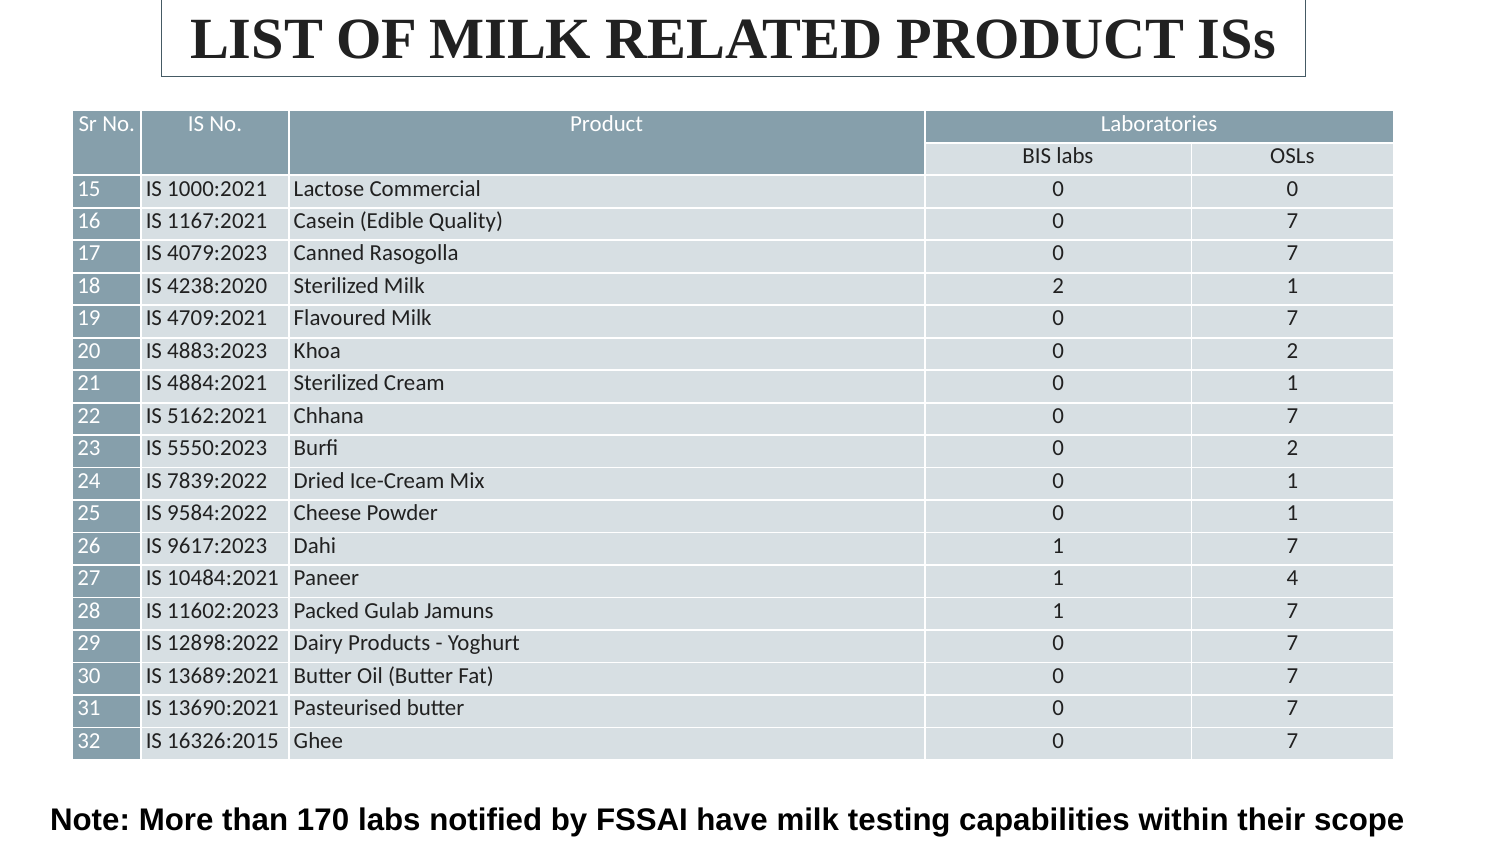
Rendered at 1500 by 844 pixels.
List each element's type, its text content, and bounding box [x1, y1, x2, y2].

table_cell 7 [1192, 306, 1393, 337]
table_cell 0 [926, 696, 1191, 727]
table_cell 18 [73, 274, 140, 304]
table_cell 1 [926, 566, 1191, 597]
table_cell IS 12898:2022 [142, 631, 288, 662]
table_cell 0 [926, 176, 1191, 207]
table_cell 29 [73, 631, 140, 662]
table_cell BIS labs [926, 144, 1191, 174]
table_cell 2 [926, 274, 1191, 304]
table_cell 7 [1192, 631, 1393, 662]
table_cell 0 [926, 209, 1191, 239]
table_cell 4 [1192, 566, 1393, 597]
table_cell 1 [926, 533, 1191, 564]
table_cell IS 4238:2020 [142, 274, 288, 304]
table_cell 1 [1192, 468, 1393, 499]
table_cell 7 [1192, 533, 1393, 564]
table_cell IS 13690:2021 [142, 696, 288, 727]
table_cell 26 [73, 533, 140, 564]
table_cell 0 [926, 728, 1191, 759]
table_cell 7 [1192, 209, 1393, 239]
table_cell 0 [926, 306, 1191, 337]
table_cell 15 [73, 176, 140, 207]
table_cell Sterilized Cream [290, 371, 924, 402]
table_header IS No. [142, 111, 288, 174]
table_cell 17 [73, 241, 140, 272]
table_cell IS 11602:2023 [142, 598, 288, 629]
table_cell IS 5550:2023 [142, 436, 288, 467]
table_cell 1 [1192, 501, 1393, 532]
table_header Sr No. [73, 111, 140, 174]
table_cell 25 [73, 501, 140, 532]
table_cell Khoa [290, 339, 924, 369]
table_cell 1 [1192, 371, 1393, 402]
table_cell Dahi [290, 533, 924, 564]
table_cell IS 9617:2023 [142, 533, 288, 564]
table_cell Chhana [290, 404, 924, 434]
table_cell 7 [1192, 404, 1393, 434]
table_cell IS 13689:2021 [142, 663, 288, 694]
table_cell 0 [926, 631, 1191, 662]
table_cell Burfi [290, 436, 924, 467]
table_cell 28 [73, 598, 140, 629]
table_cell 16 [73, 209, 140, 239]
table_cell 0 [926, 501, 1191, 532]
table_cell Packed Gulab Jamuns [290, 598, 924, 629]
table_cell IS 7839:2022 [142, 468, 288, 499]
table_cell Canned Rasogolla [290, 241, 924, 272]
table_cell IS 9584:2022 [142, 501, 288, 532]
table_header Product [290, 111, 924, 174]
table_cell Sterilized Milk [290, 274, 924, 304]
table_cell 21 [73, 371, 140, 402]
table_cell 7 [1192, 728, 1393, 759]
table_cell Flavoured Milk [290, 306, 924, 337]
table_cell IS 5162:2021 [142, 404, 288, 434]
table_cell 0 [926, 404, 1191, 434]
table_cell IS 10484:2021 [142, 566, 288, 597]
table_cell 0 [926, 371, 1191, 402]
table_cell 7 [1192, 598, 1393, 629]
table_cell Dairy Products - Yoghurt [290, 631, 924, 662]
table_cell OSLs [1192, 144, 1393, 174]
table_cell 7 [1192, 663, 1393, 694]
table_cell IS 4884:2021 [142, 371, 288, 402]
table_cell 1 [926, 598, 1191, 629]
table_header Laboratories [926, 111, 1393, 142]
table_cell Butter Oil (Butter Fat) [290, 663, 924, 694]
table_cell 0 [926, 468, 1191, 499]
table_cell IS 16326:2015 [142, 728, 288, 759]
table_cell 23 [73, 436, 140, 467]
table_cell Casein (Edible Quality) [290, 209, 924, 239]
table_cell Lactose Commercial [290, 176, 924, 207]
table_cell 0 [926, 339, 1191, 369]
table_cell 20 [73, 339, 140, 369]
table_cell 22 [73, 404, 140, 434]
table_cell 19 [73, 306, 140, 337]
table_cell IS 4709:2021 [142, 306, 288, 337]
table_cell Dried Ice-Cream Mix [290, 468, 924, 499]
table_cell 0 [926, 436, 1191, 467]
table_cell Paneer [290, 566, 924, 597]
table_cell 31 [73, 696, 140, 727]
table_cell 0 [926, 663, 1191, 694]
table_cell Ghee [290, 728, 924, 759]
table_cell 30 [73, 663, 140, 694]
table_cell 2 [1192, 436, 1393, 467]
table_cell 2 [1192, 339, 1393, 369]
table_cell IS 4883:2023 [142, 339, 288, 369]
table_cell 7 [1192, 696, 1393, 727]
table_cell IS 1000:2021 [142, 176, 288, 207]
table_cell IS 1167:2021 [142, 209, 288, 239]
text_box Note: More than 170 labs notified by FSSAI have milk testing capabilities within their scope [35, 792, 1479, 844]
table_cell 0 [1192, 176, 1393, 207]
table_cell 0 [926, 241, 1191, 272]
table_cell 24 [73, 468, 140, 499]
table_cell 7 [1192, 241, 1393, 272]
table_cell 1 [1192, 274, 1393, 304]
table_cell Pasteurised butter [290, 696, 924, 727]
table_cell Cheese Powder [290, 501, 924, 532]
table_cell IS 4079:2023 [142, 241, 288, 272]
title LIST OF MILK RELATED PRODUCT ISs [161, 0, 1306, 77]
table_cell 32 [73, 728, 140, 759]
table_cell 27 [73, 566, 140, 597]
